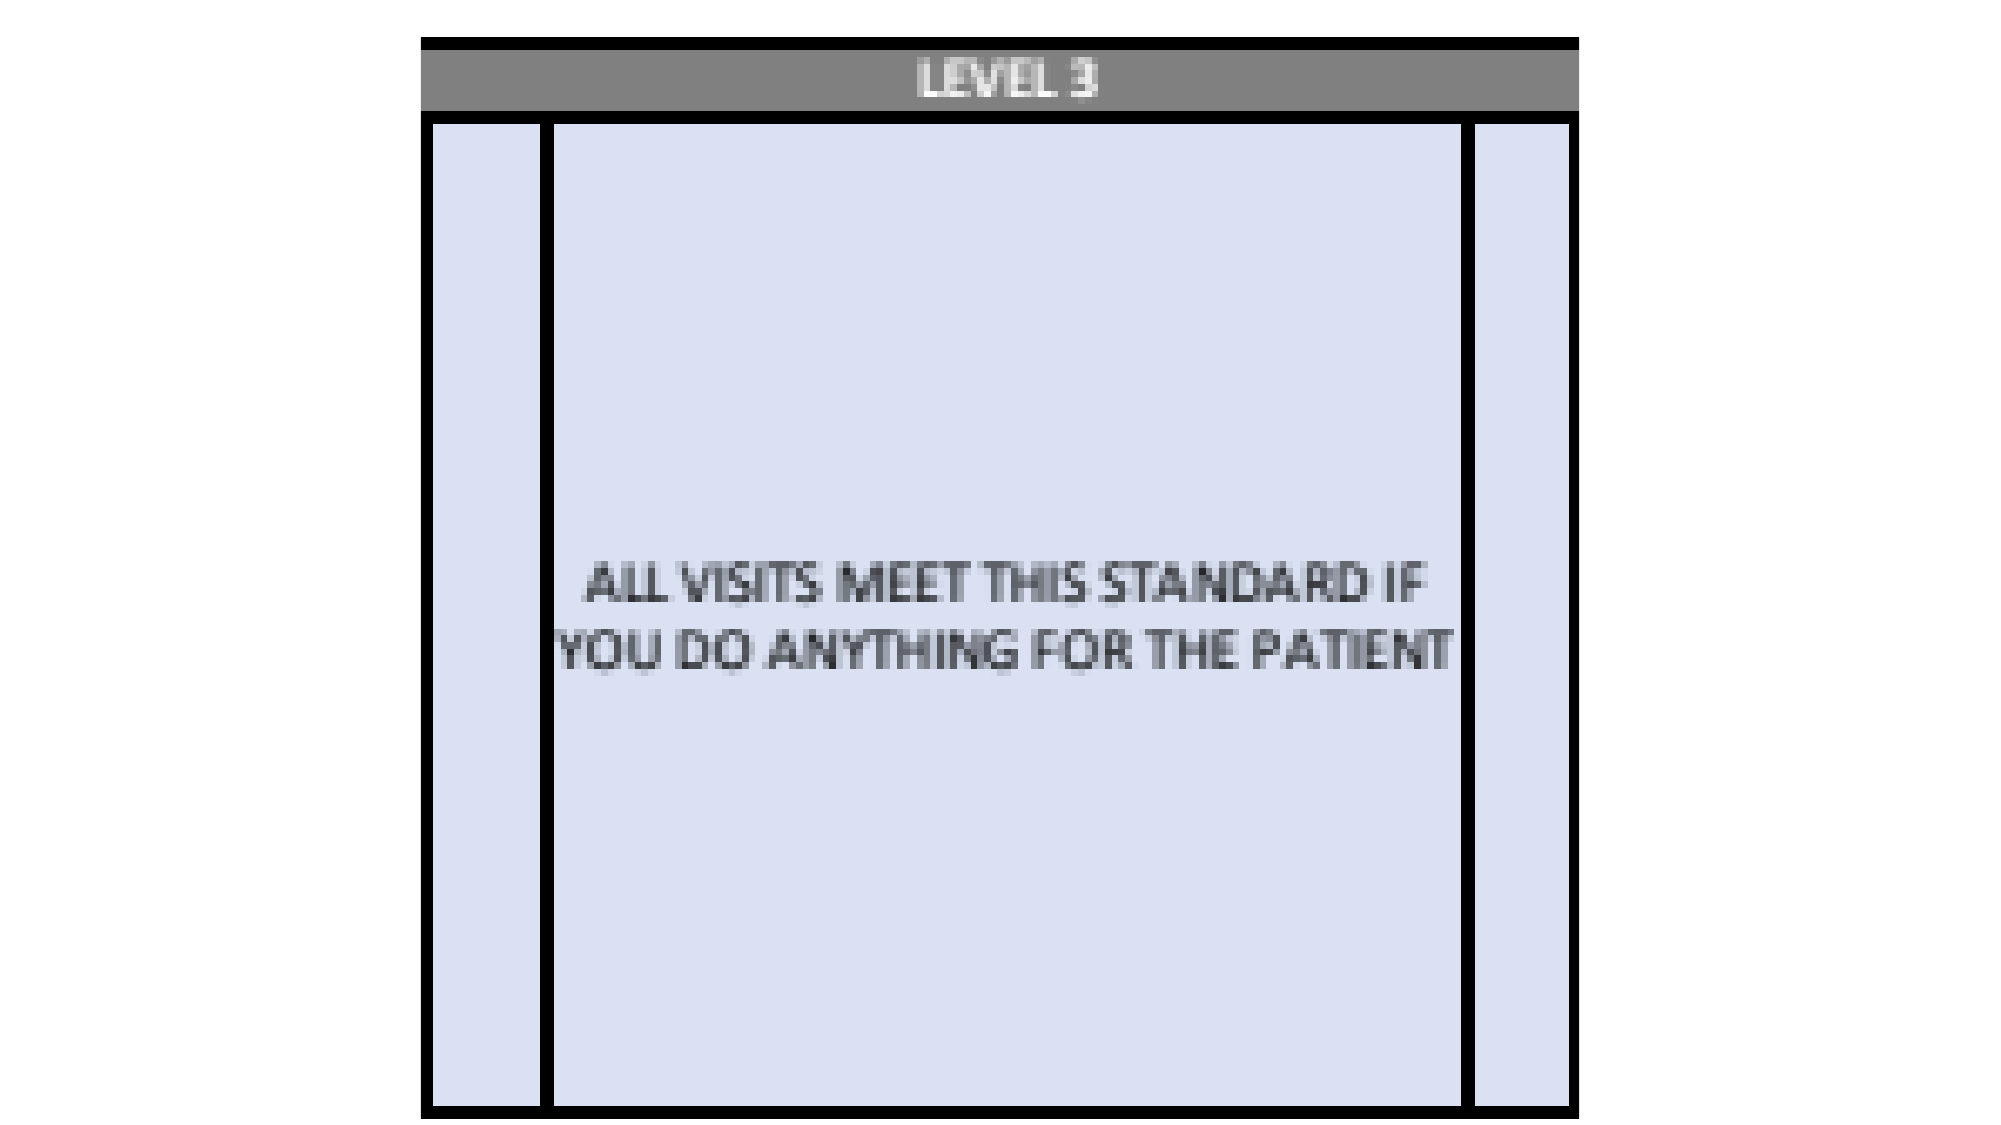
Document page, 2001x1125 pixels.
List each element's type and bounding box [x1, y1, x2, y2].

picture [420, 0, 1580, 1125]
